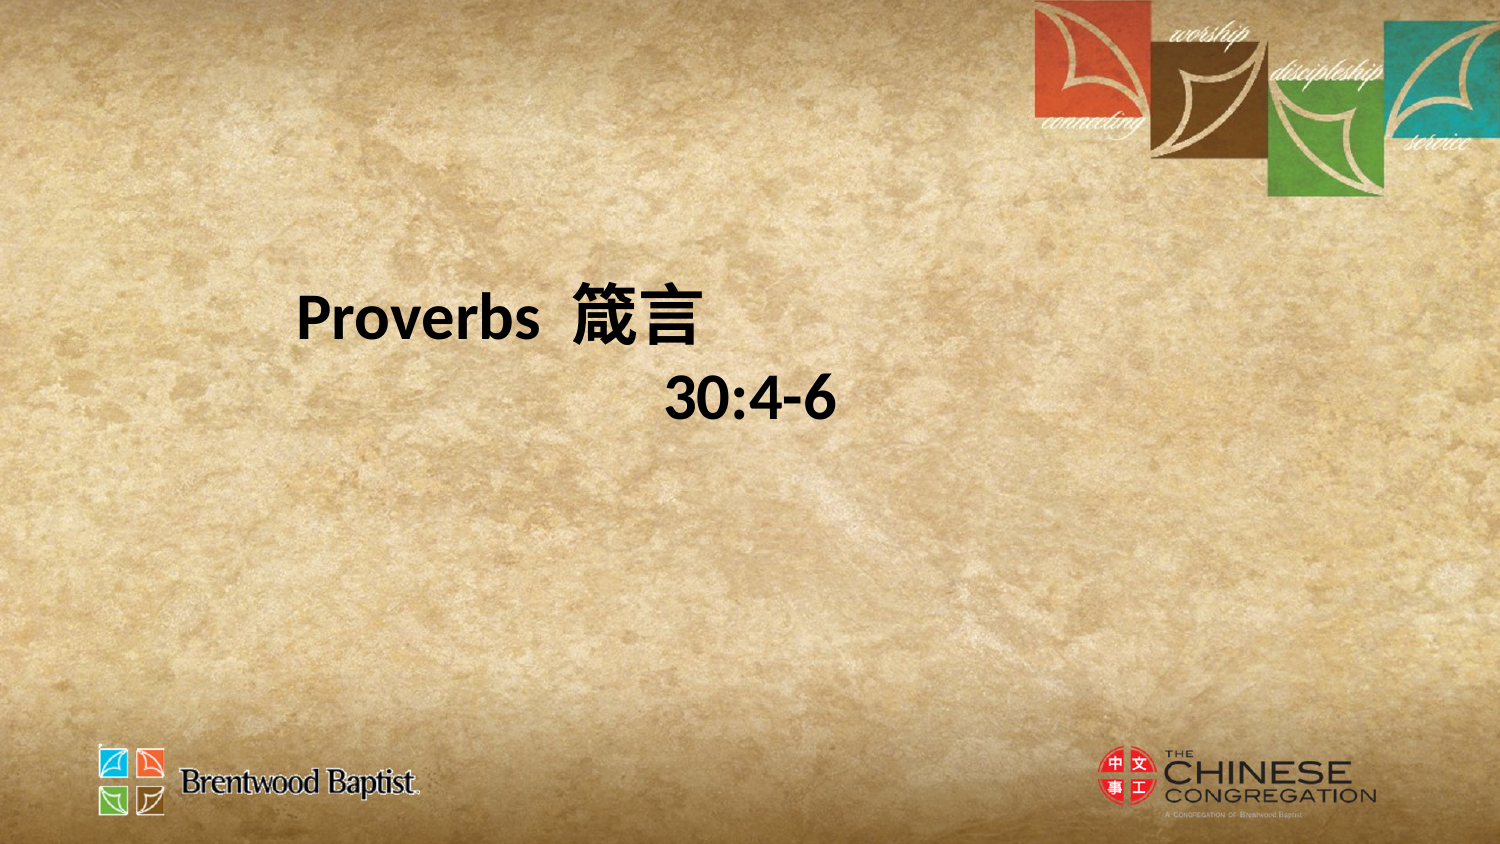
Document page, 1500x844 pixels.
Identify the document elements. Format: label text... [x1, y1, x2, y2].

text_box Proverbs 箴言 30:4-6 [281, 265, 1219, 441]
picture [0, 0, 1500, 844]
